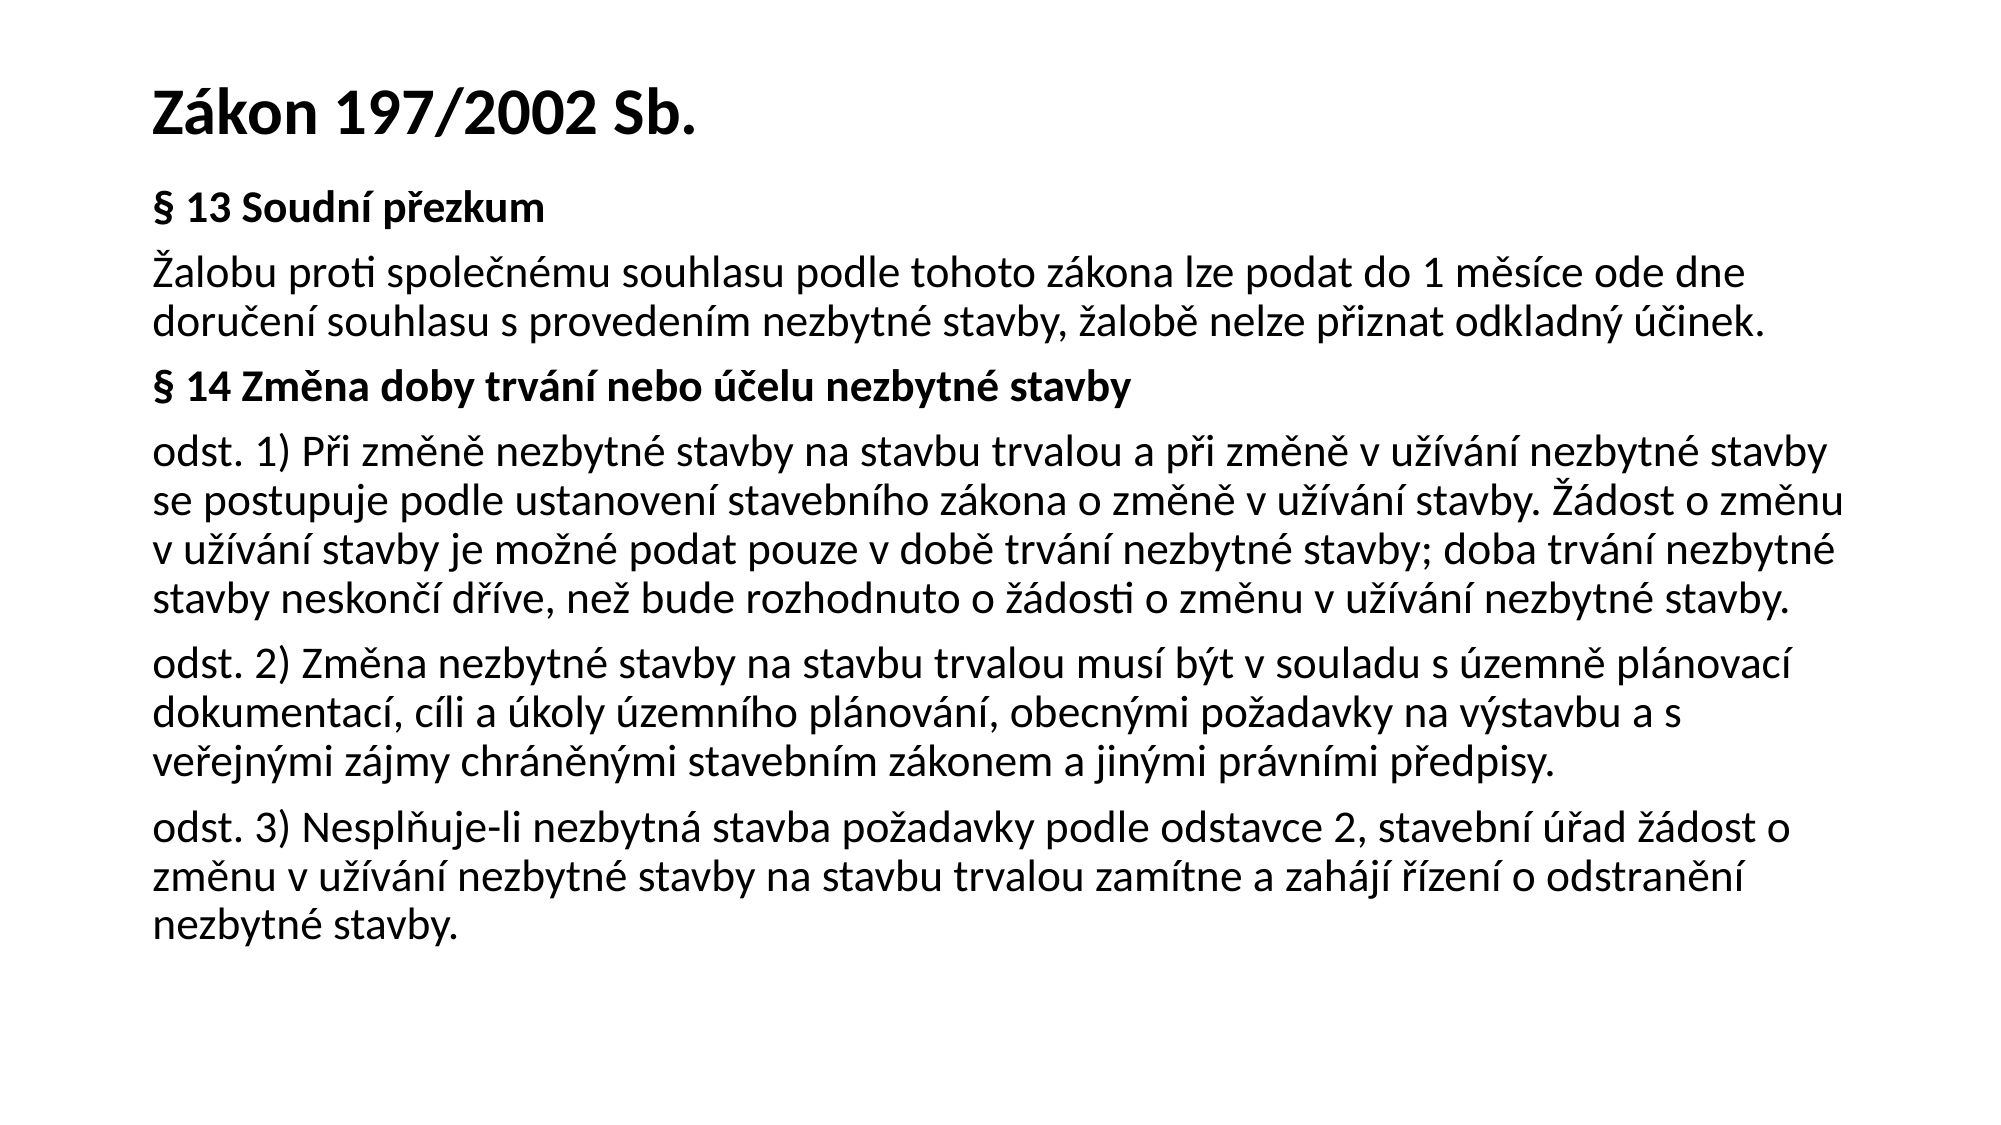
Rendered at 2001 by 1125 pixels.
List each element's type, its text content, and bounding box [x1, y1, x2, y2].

title Zákon 197/2002 Sb. [137, 59, 1863, 166]
list § 13 Soudní přezkum Žalobu proti společnému souhlasu podle tohoto zákona lze podat do 1 měsíce ode dne doručení souhlasu s provedením nezbytné stavby, žalobě nelze přiznat odkladný účinek. § 14 Změna doby trvání nebo účelu nezbytné stavby odst. 1) Při změně nezbytné stavby na stavbu trvalou a při změně v užívání nezbytné stavby se postupuje podle ustanovení stavebního zákona o změně v užívání stavby. Žádost o změnu v užívání stavby je možné podat pouze v době trvání nezbytné stavby; doba trvání nezbytné stavby neskončí dříve, než bude rozhodnuto o žádosti o změnu v užívání nezbytné stavby. odst. 2) Změna nezbytné stavby na stavbu trvalou musí být v souladu s územně plánovací dokumentací, cíli a úkoly územního plánování, obecnými požadavky na výstavbu a s veřejnými zájmy chráněnými stavebním zákonem a jinými právními předpisy. odst. 3) Nesplňuje-li nezbytná stavba požadavky podle odstavce 2, stavební úřad žádost o změnu v užívání nezbytné stavby na stavbu trvalou zamítne a zahájí řízení o odstranění nezbytné stavby. [137, 175, 1863, 1014]
